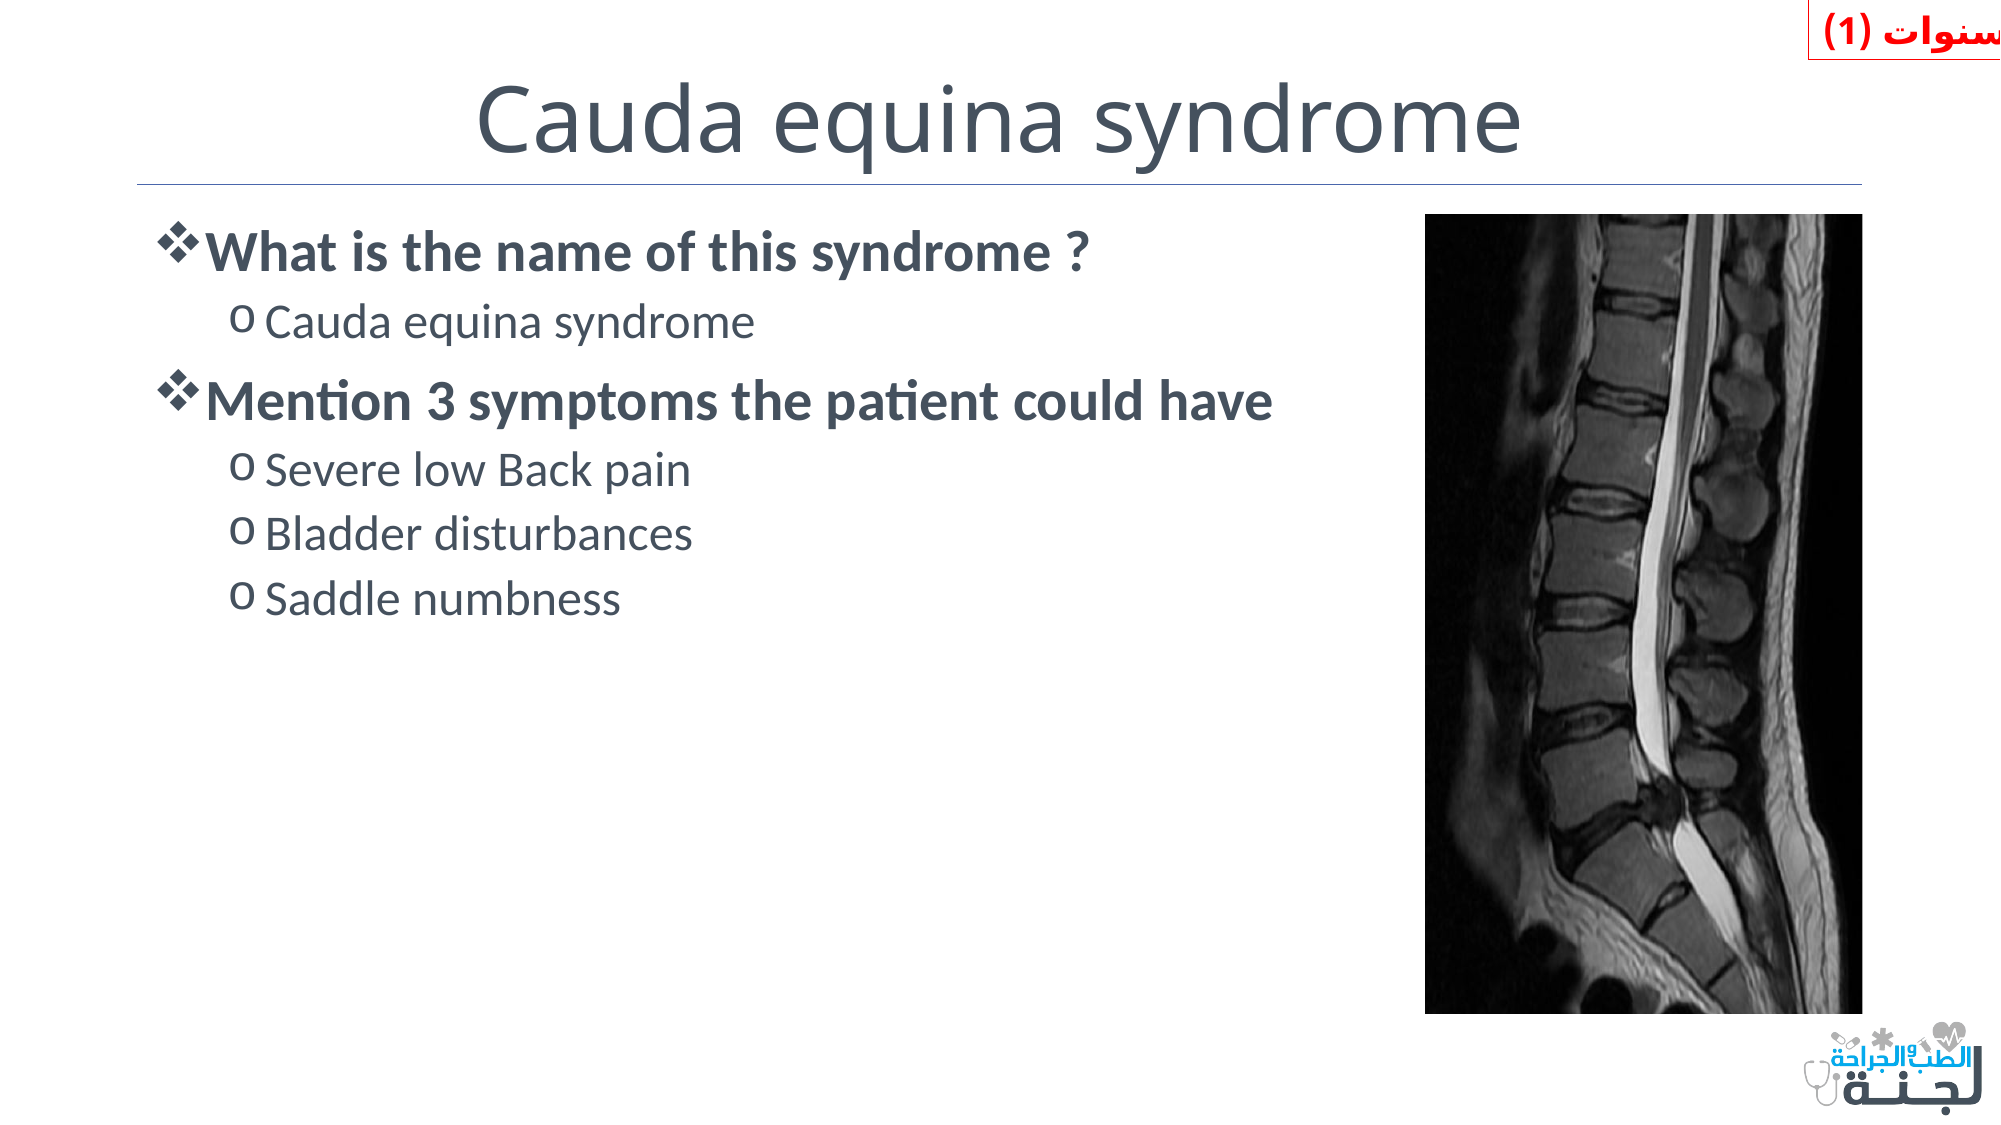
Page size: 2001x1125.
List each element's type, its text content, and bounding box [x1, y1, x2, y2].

picture [1425, 214, 2000, 1124]
text_box سنوات (1) [1808, 0, 2000, 60]
title Cauda equina syndrome [137, 59, 1863, 185]
list What is the name of this syndrome ? Cauda equina syndrome Mention 3 symptoms the patient could have Severe low Back pain Bladder disturbances Saddle numbness [137, 214, 1406, 1014]
